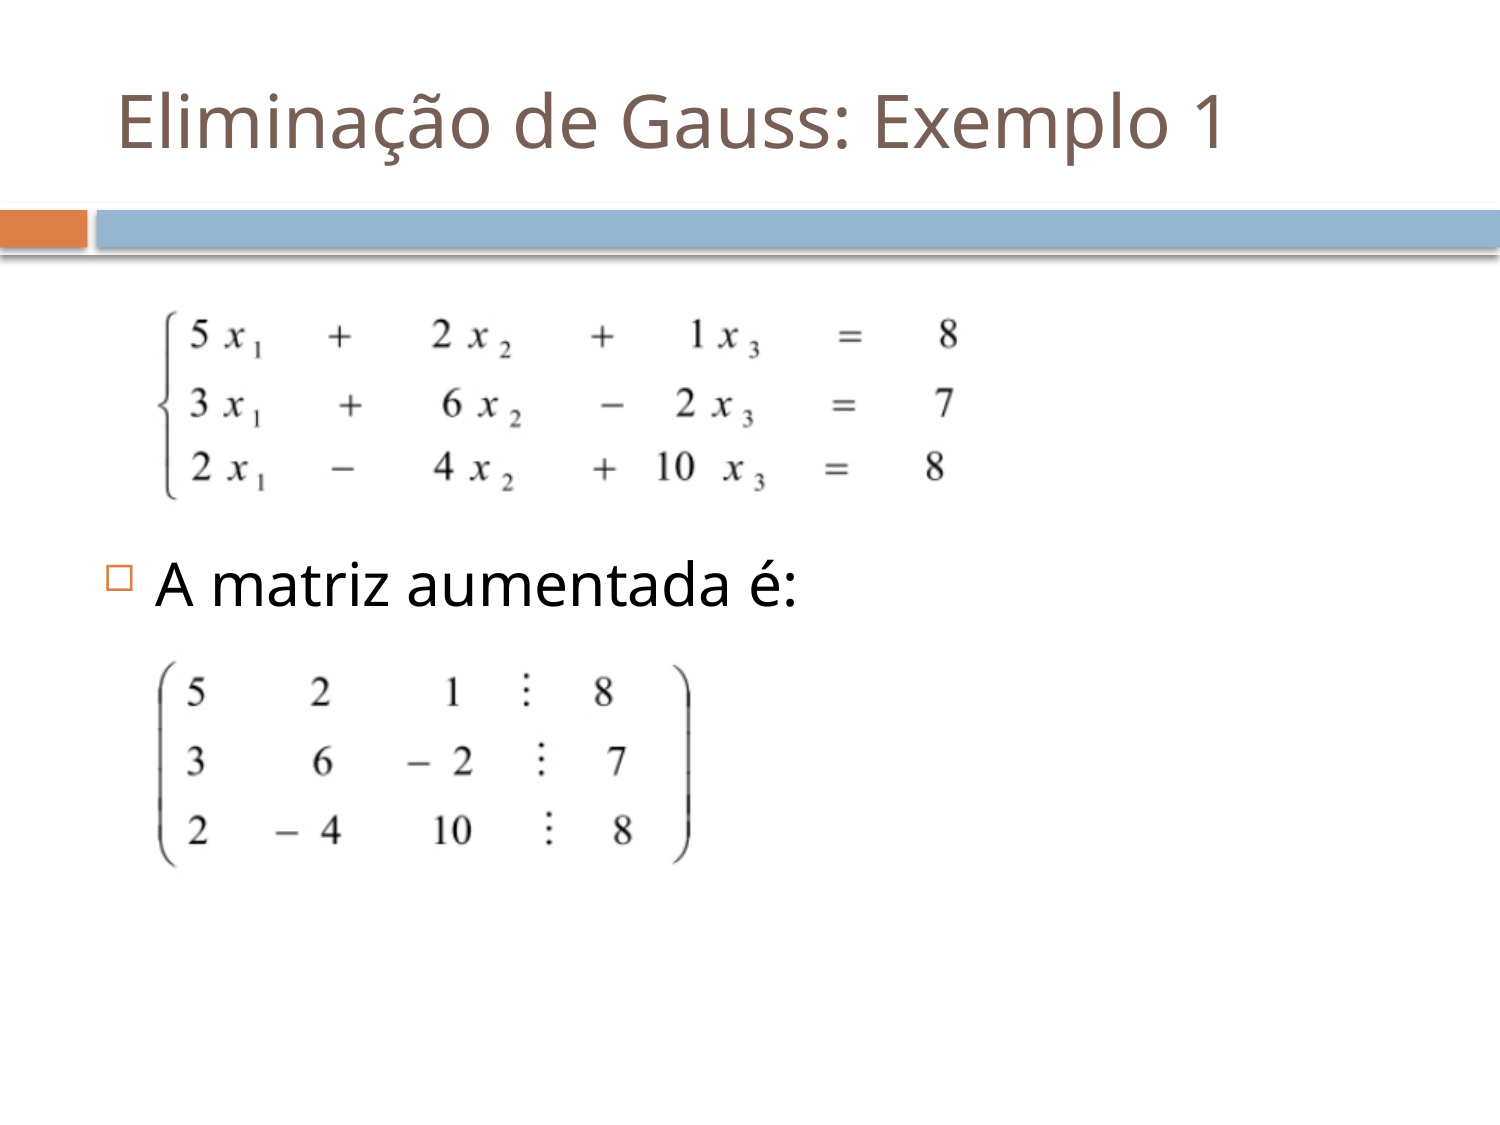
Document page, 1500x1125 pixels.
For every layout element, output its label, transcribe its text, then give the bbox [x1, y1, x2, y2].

list A matriz aumentada é: [88, 538, 1426, 941]
picture [147, 290, 983, 512]
picture [147, 644, 703, 885]
title Eliminação de Gauss: Exemplo 1 [100, 37, 1438, 200]
